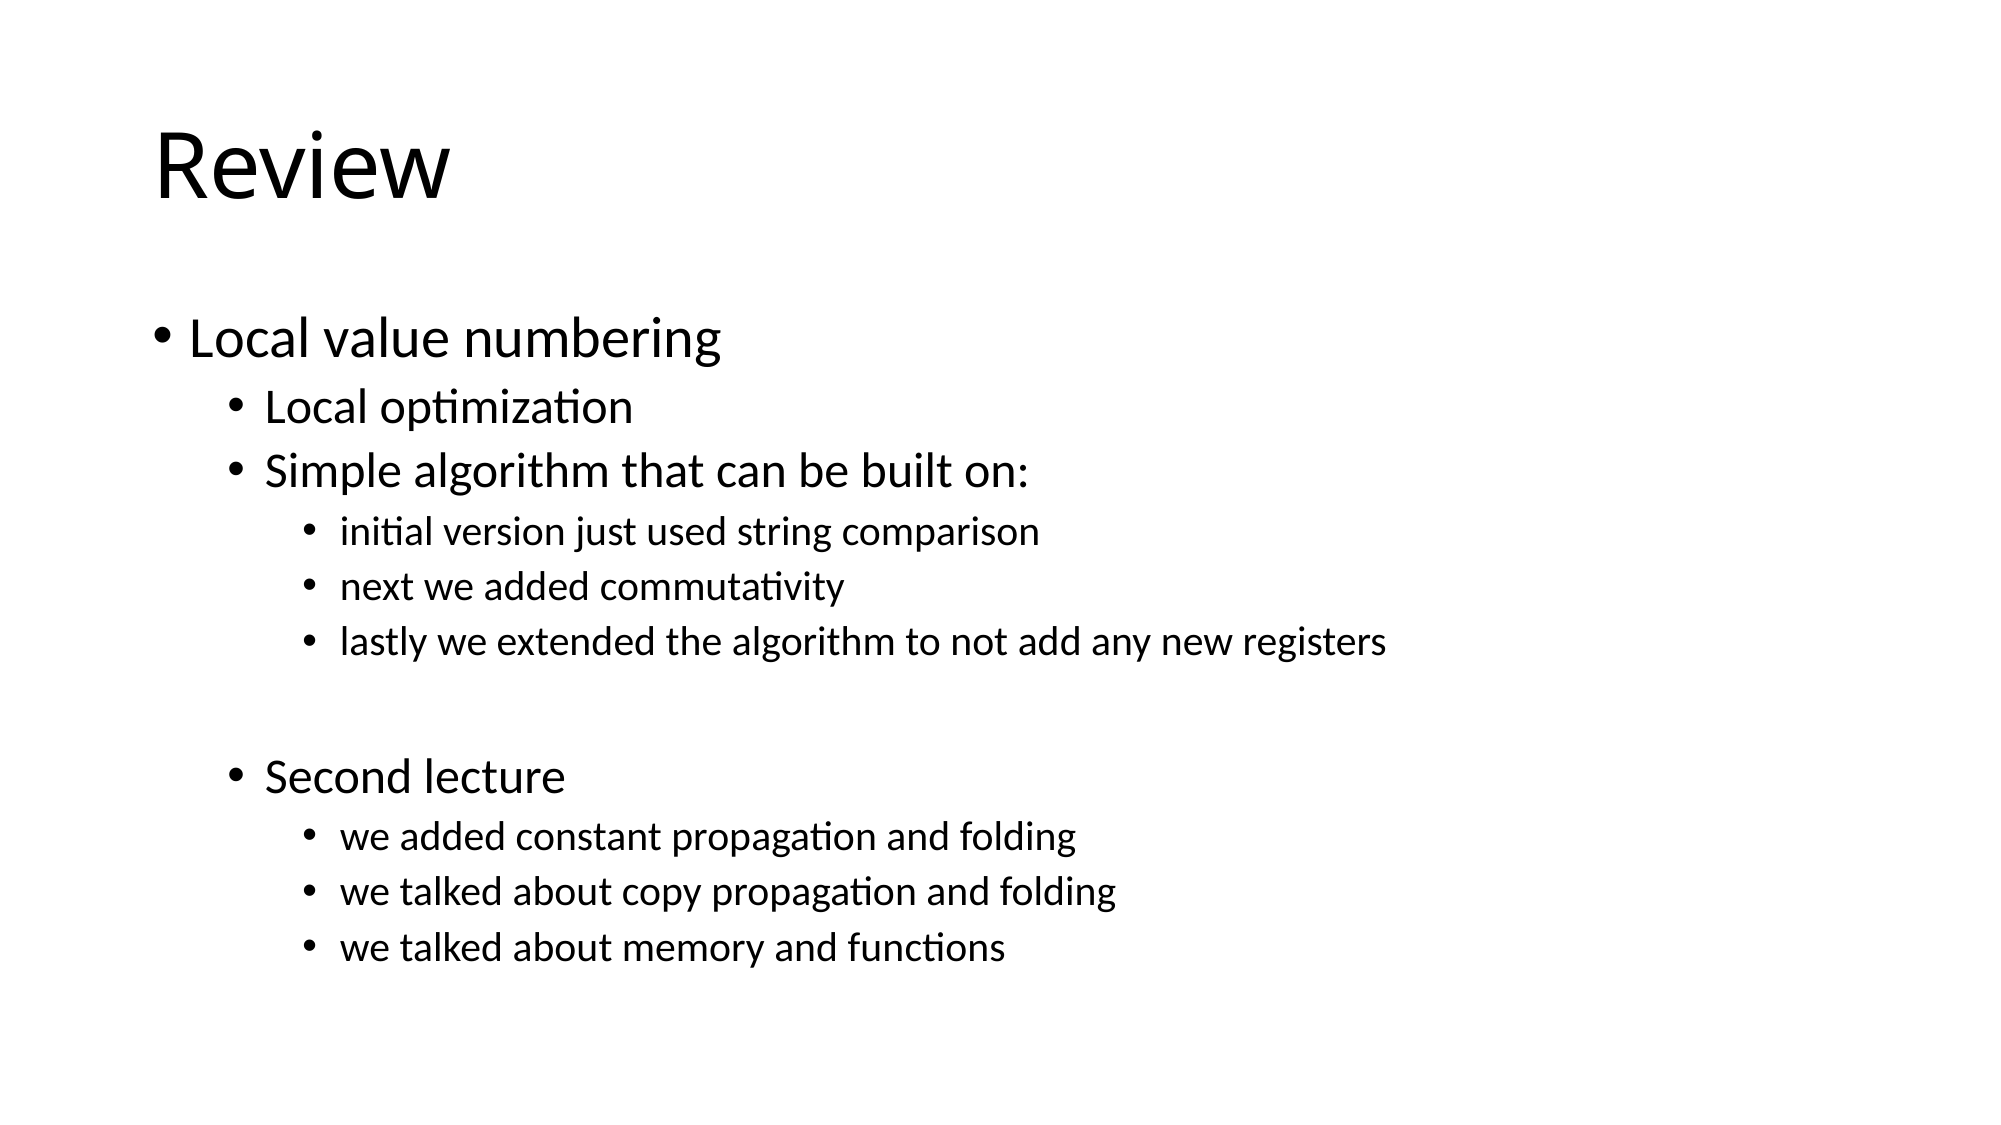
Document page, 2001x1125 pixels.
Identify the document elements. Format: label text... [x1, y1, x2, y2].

title Review [137, 59, 1863, 278]
list Local value numbering Local optimization Simple algorithm that can be built on: initial version just used string comparison next we added commutativity lastly we extended the algorithm to not add any new registers Second lecture we added constant propagation and folding we talked about copy propagation and folding we talked about memory and functions [137, 299, 1863, 1066]
